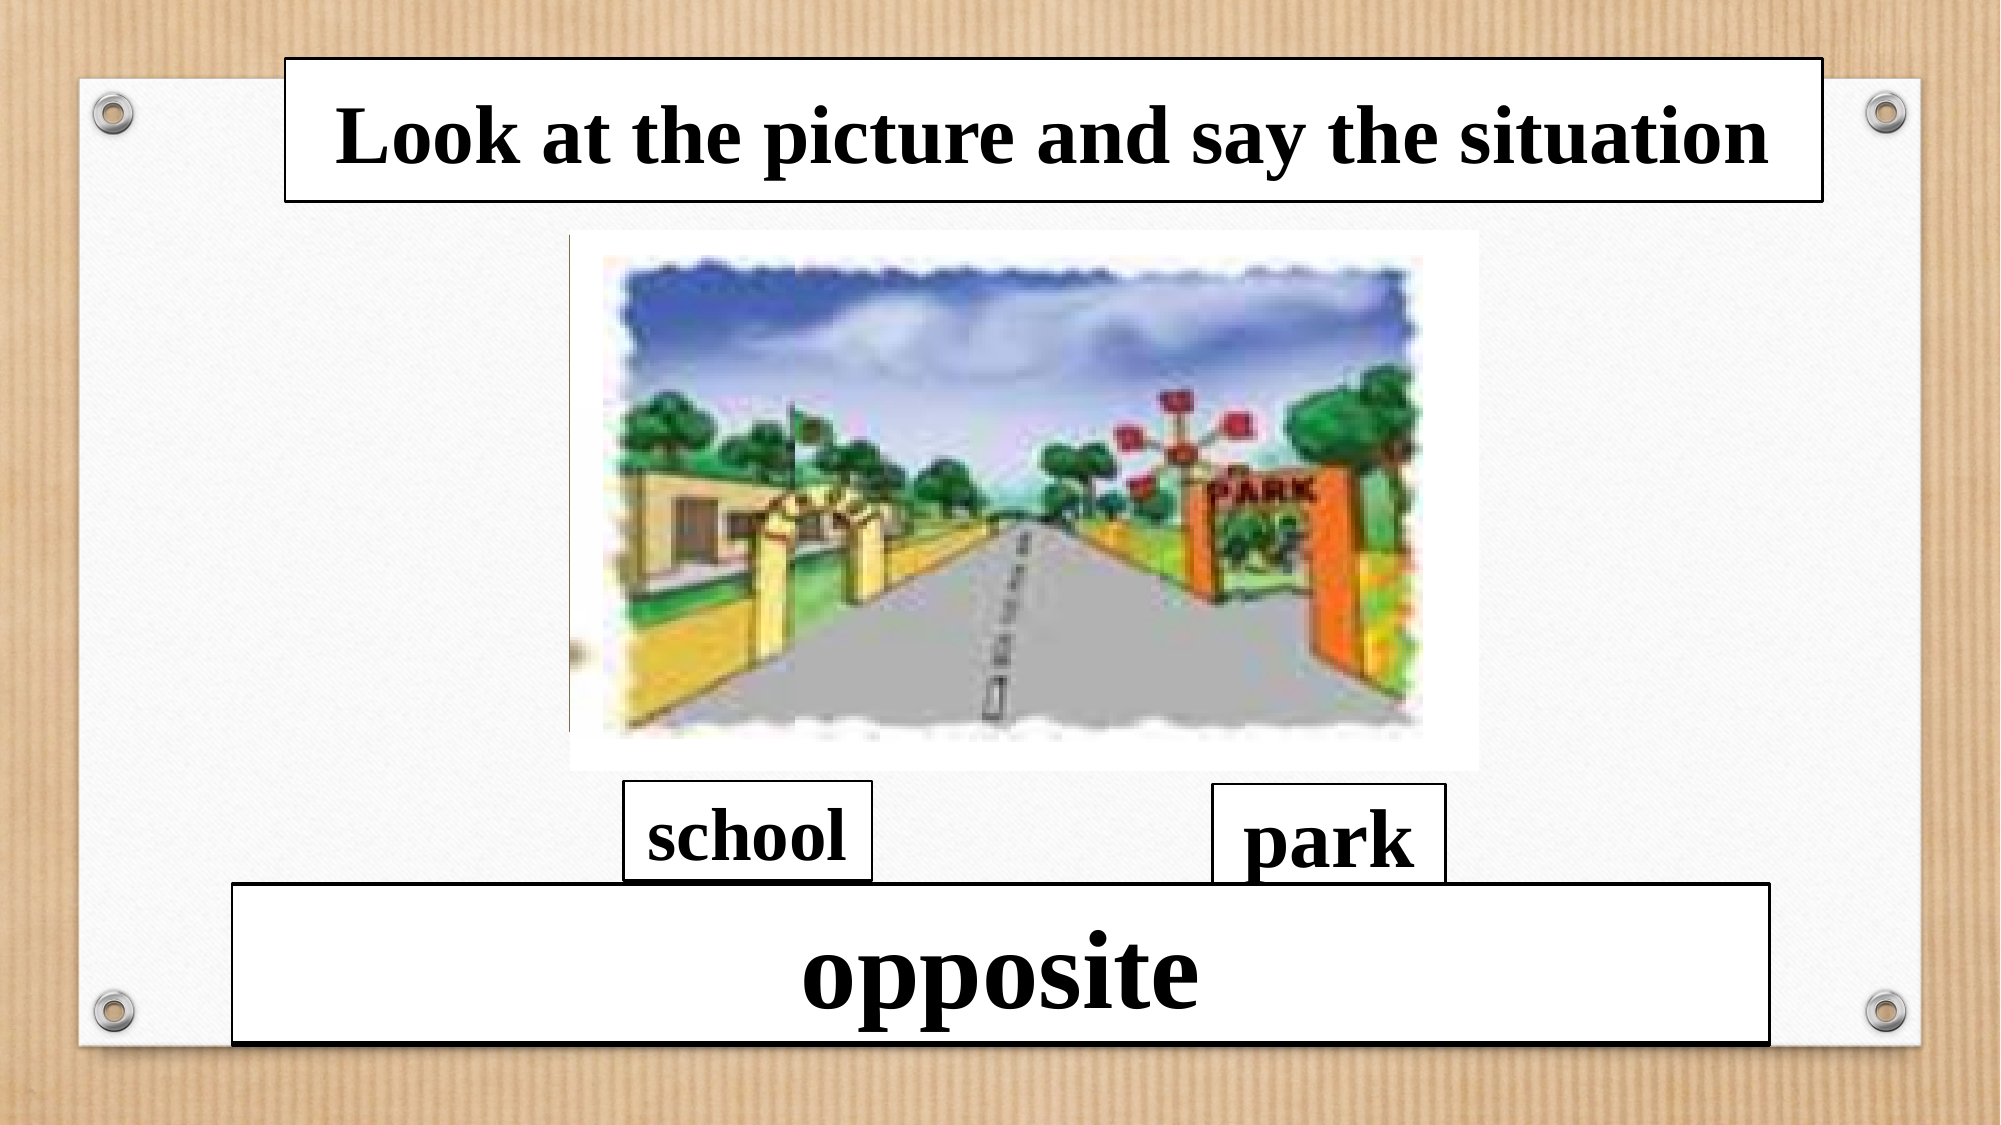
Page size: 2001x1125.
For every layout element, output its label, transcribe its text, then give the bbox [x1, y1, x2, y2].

text_box school [622, 780, 873, 882]
text_box opposite [231, 884, 1771, 1044]
text_box park [1211, 783, 1447, 882]
text_box Look at the picture and say the situation [284, 57, 1824, 203]
picture [0, 0, 2001, 1125]
